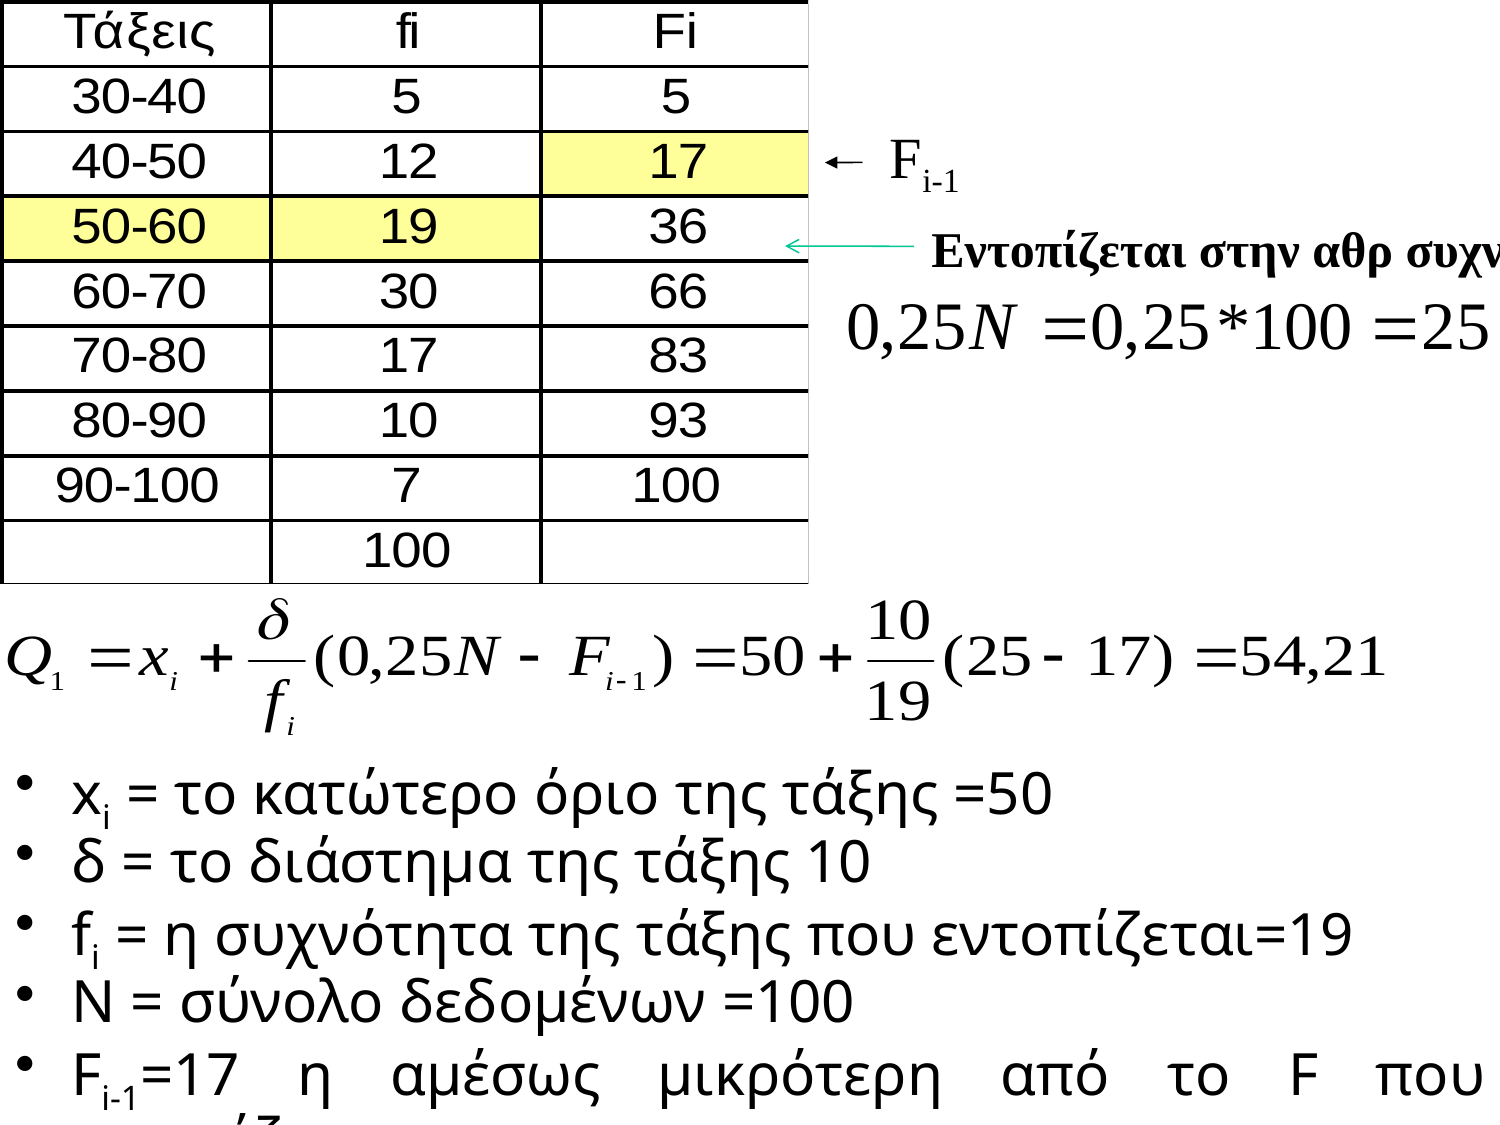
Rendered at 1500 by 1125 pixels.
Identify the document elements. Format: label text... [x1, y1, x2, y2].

list xi = το κατώτερο όριο της τάξης =50 δ = το διάστημα της τάξης 10 fi = η συχνότητα της τάξης που εντοπίζεται=19 Ν = σύνολο δεδομένων =100 Fi-1=17 η αμέσως μικρότερη από το F που εντοπίζεται [0, 750, 1500, 1125]
text_box Εντοπίζεται στην αθρ συχν [916, 149, 1500, 285]
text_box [836, 287, 1500, 378]
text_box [0, 0, 813, 588]
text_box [0, 585, 1394, 746]
text_box [825, 156, 863, 169]
text_box Fi-1 [875, 112, 991, 207]
